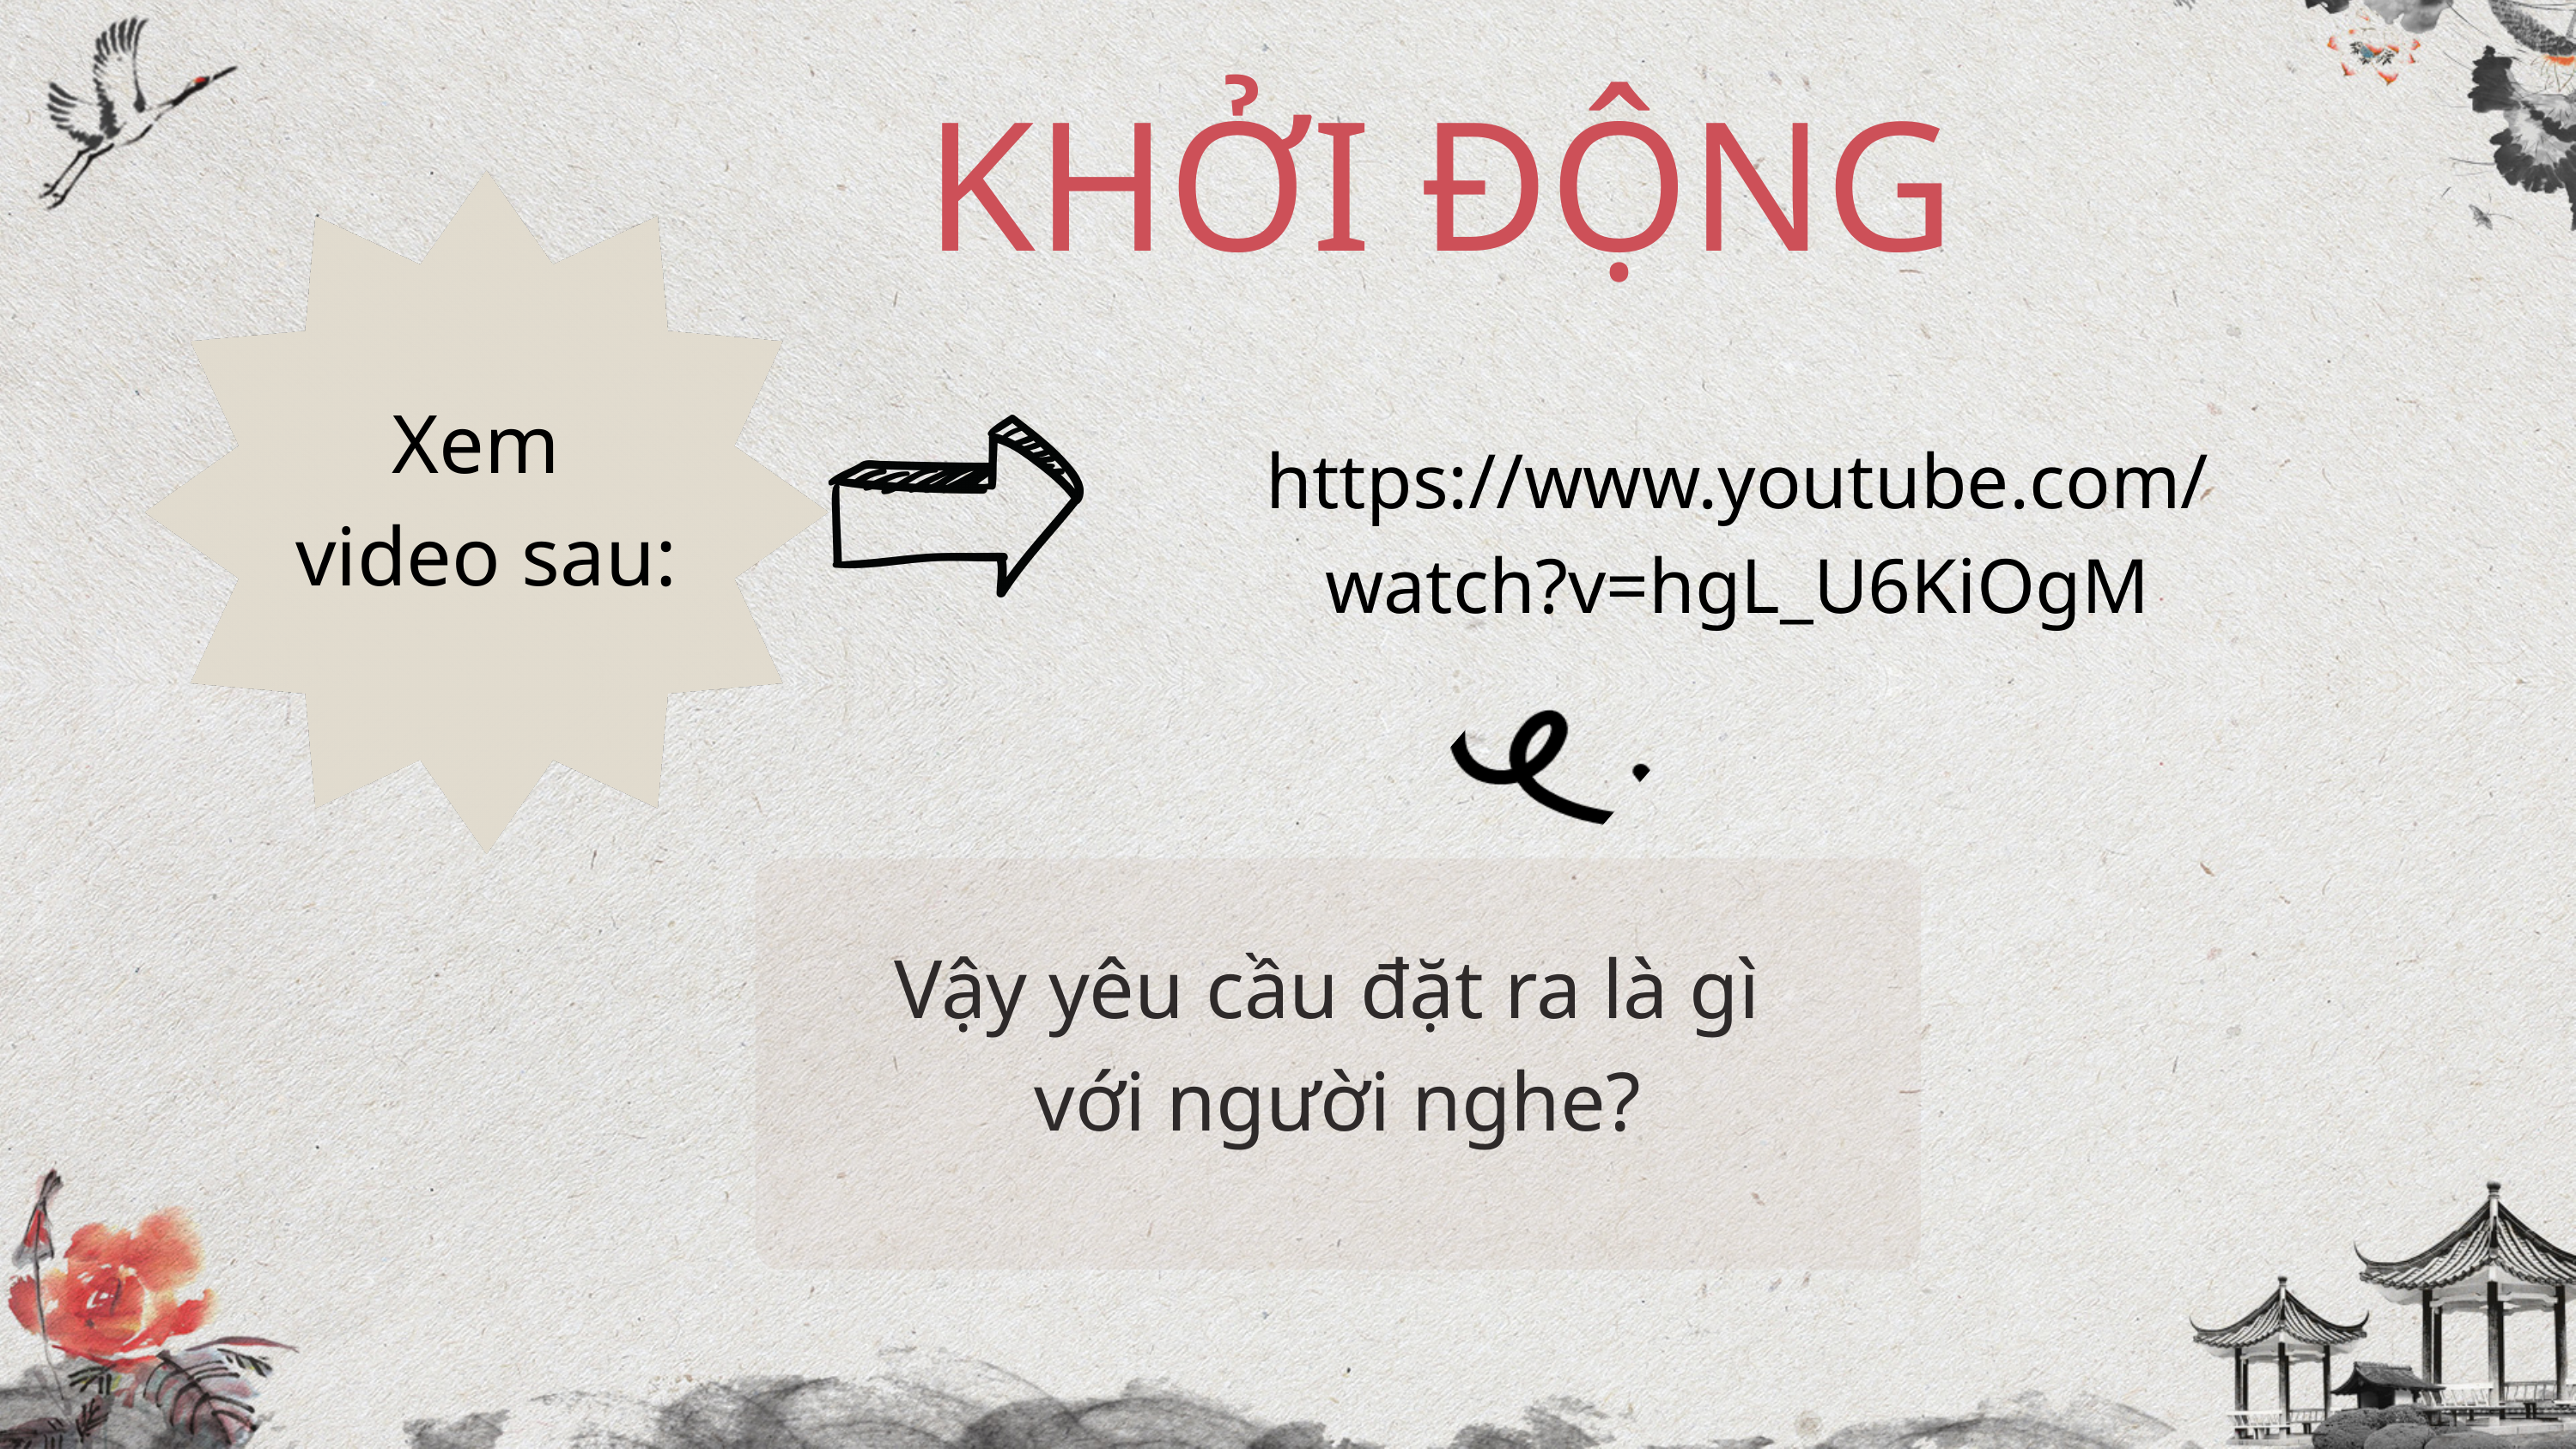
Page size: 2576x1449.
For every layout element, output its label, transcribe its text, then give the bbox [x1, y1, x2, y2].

text_box [144, 170, 829, 854]
text_box [755, 853, 1922, 1270]
text_box [1443, 629, 1696, 864]
text_box https://www.youtube.com/watch?v=hgL_U6KiOgM [1180, 418, 2296, 629]
text_box [828, 415, 1084, 597]
text_box [0, 0, 2576, 1449]
text_box Xem video sau: [244, 376, 729, 603]
text_box Vậy yêu cầu đặt ra là gì với người nghe? [851, 921, 1825, 1147]
text_box KHỞI ĐỘNG [755, 36, 2125, 288]
